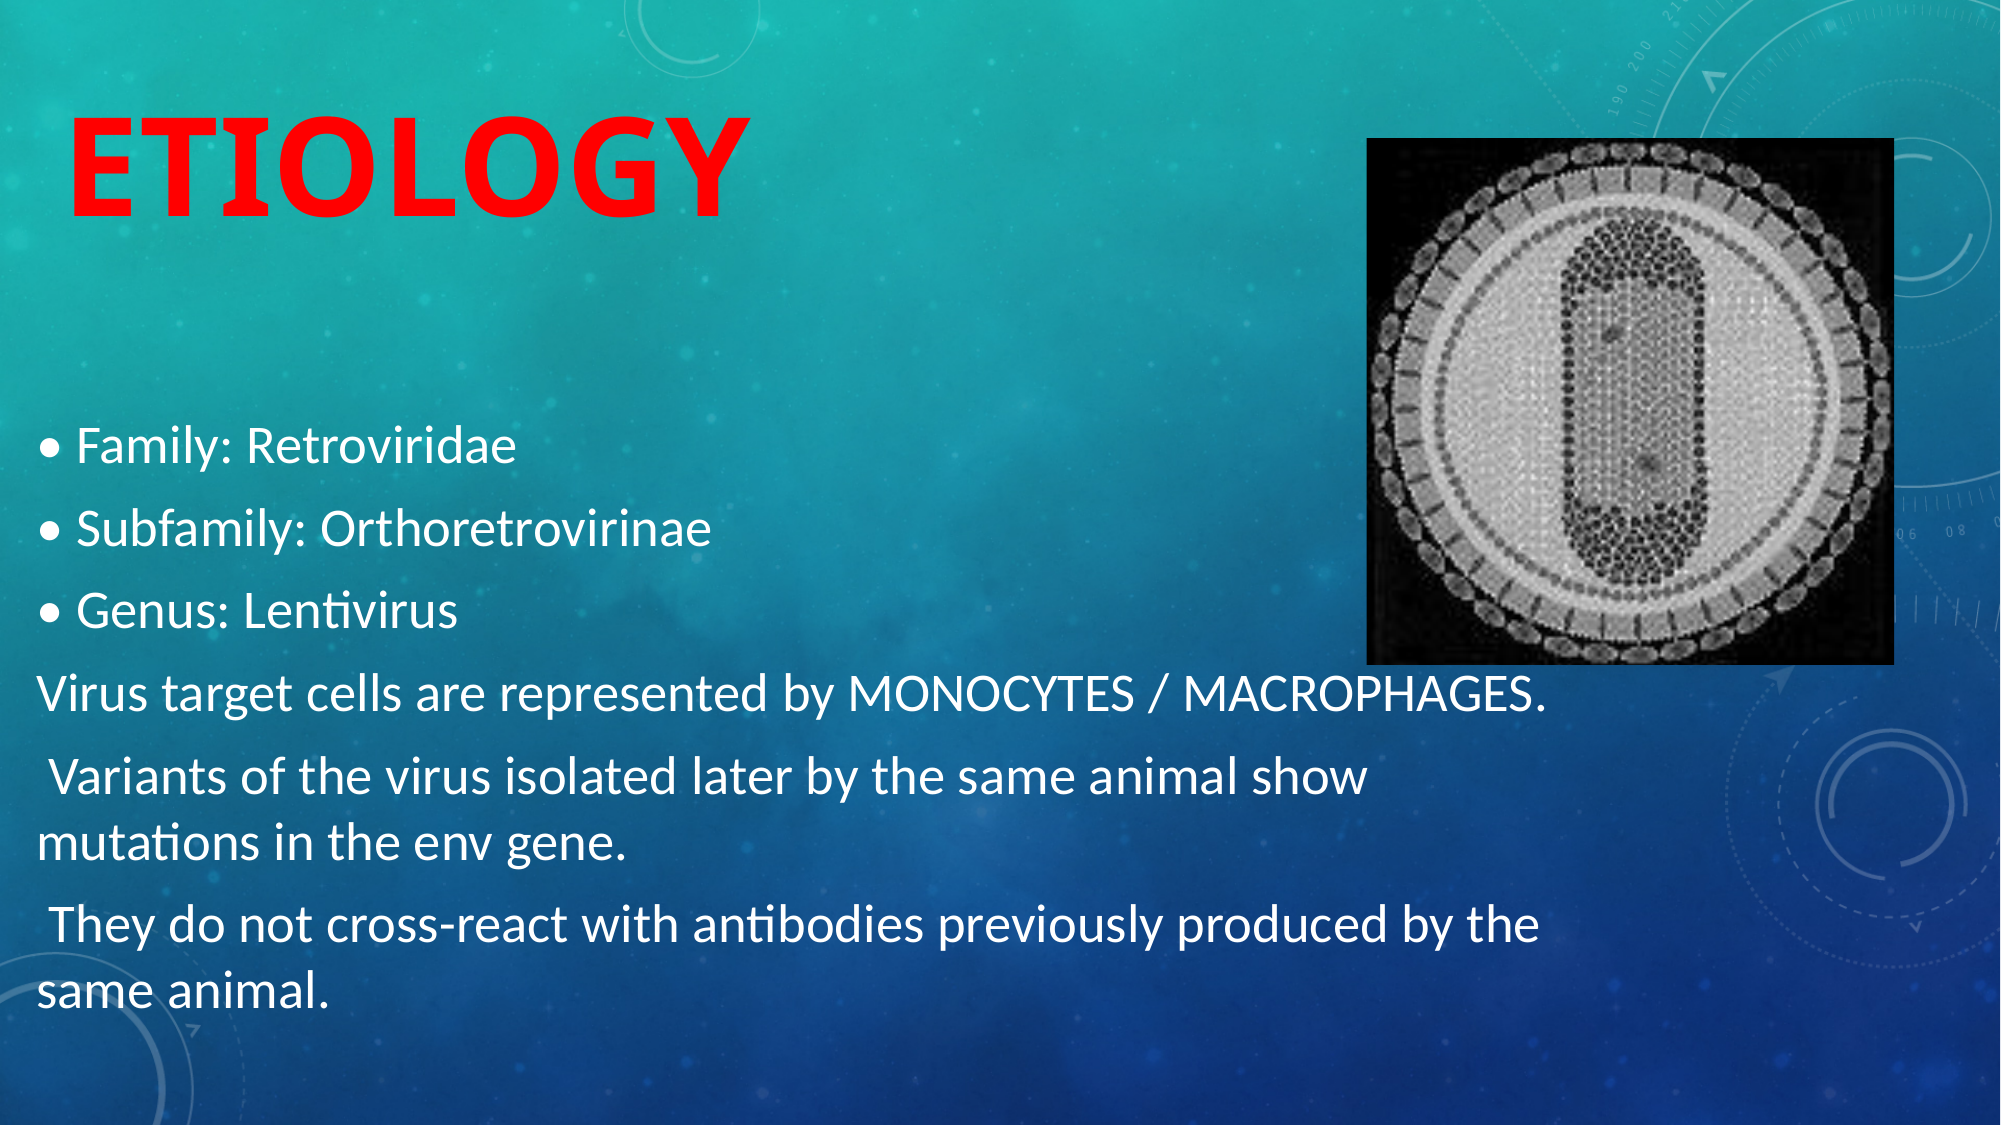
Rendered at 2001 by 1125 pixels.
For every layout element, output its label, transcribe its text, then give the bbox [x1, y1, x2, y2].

title ETiology [47, 42, 1710, 282]
list • Family: Retroviridae • Subfamily: Orthoretrovirinae • Genus: Lentivirus Virus target cells are represented by MONOCYTES / MACROPHAGES. Variants of the virus isolated later by the same animal show mutations in the env gene. They do not cross-react with antibodies previously produced by the same animal. [21, 401, 1579, 1083]
picture [0, 0, 2001, 1125]
